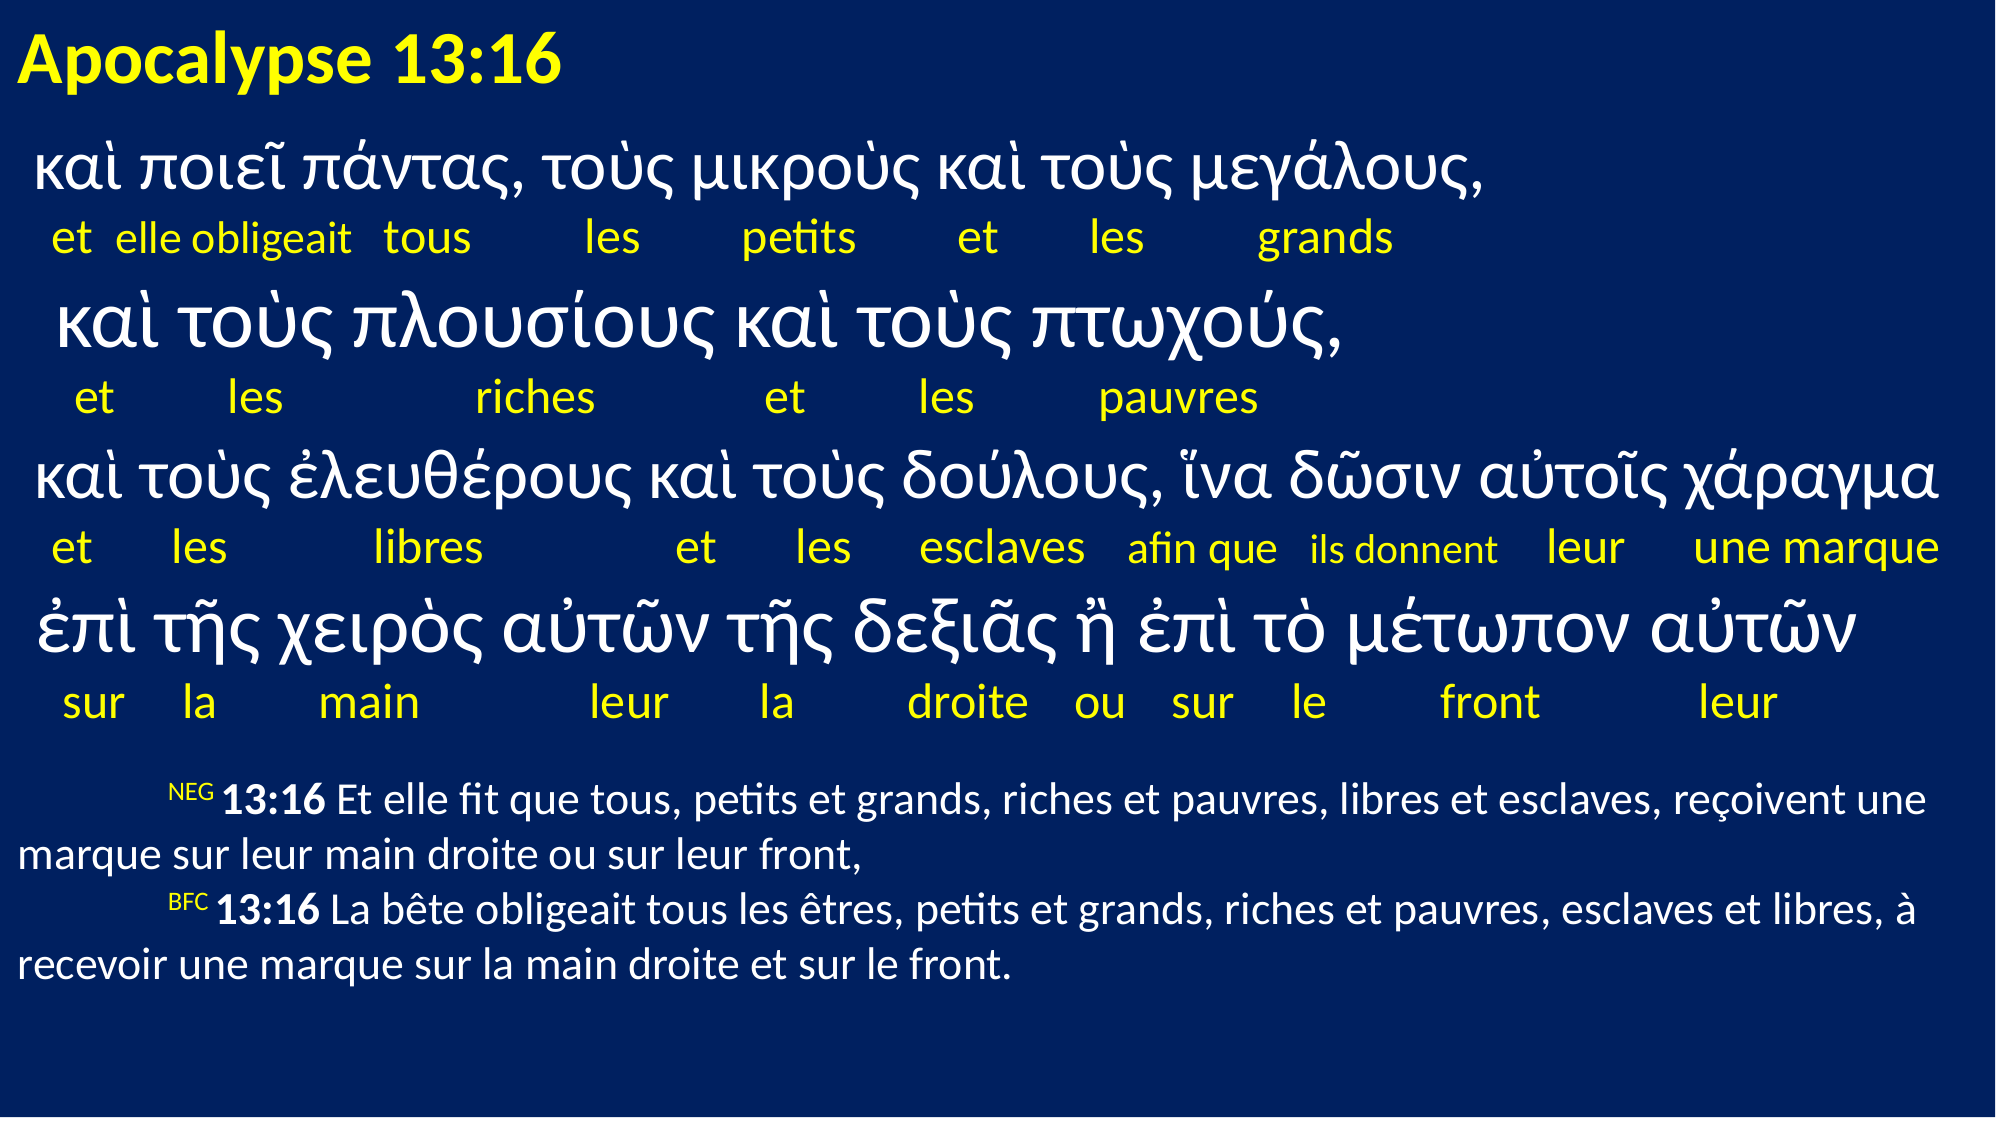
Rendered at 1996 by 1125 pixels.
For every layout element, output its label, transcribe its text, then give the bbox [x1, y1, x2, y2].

text_box Apocalypse 13:16 καὶ ποιεῖ πάντας, τοὺς μικροὺς καὶ τοὺς μεγάλους, et elle obligeait tous les petits et les grands καὶ τοὺς πλουσίους καὶ τοὺς πτωχούς, et les riches et les pauvres καὶ τοὺς ἐλευθέρους καὶ τοὺς δούλους, ἵνα δῶσιν αὐτοῖς χάραγμα et les libres et les esclaves afin que ils donnent leur une marque ἐπὶ τῆς χειρὸς αὐτῶν τῆς δεξιᾶς ἢ ἐπὶ τὸ μέτωπον αὐτῶν sur la main leur la droite ou sur le front leur NEG 13:16 Et elle fit que tous, petits et grands, riches et pauvres, libres et esclaves, reçoivent une marque sur leur main droite ou sur leur front, BFC 13:16 La bête obligeait tous les êtres, petits et grands, riches et pauvres, esclaves et libres, à recevoir une marque sur la main droite et sur le front. [0, 0, 1996, 1118]
